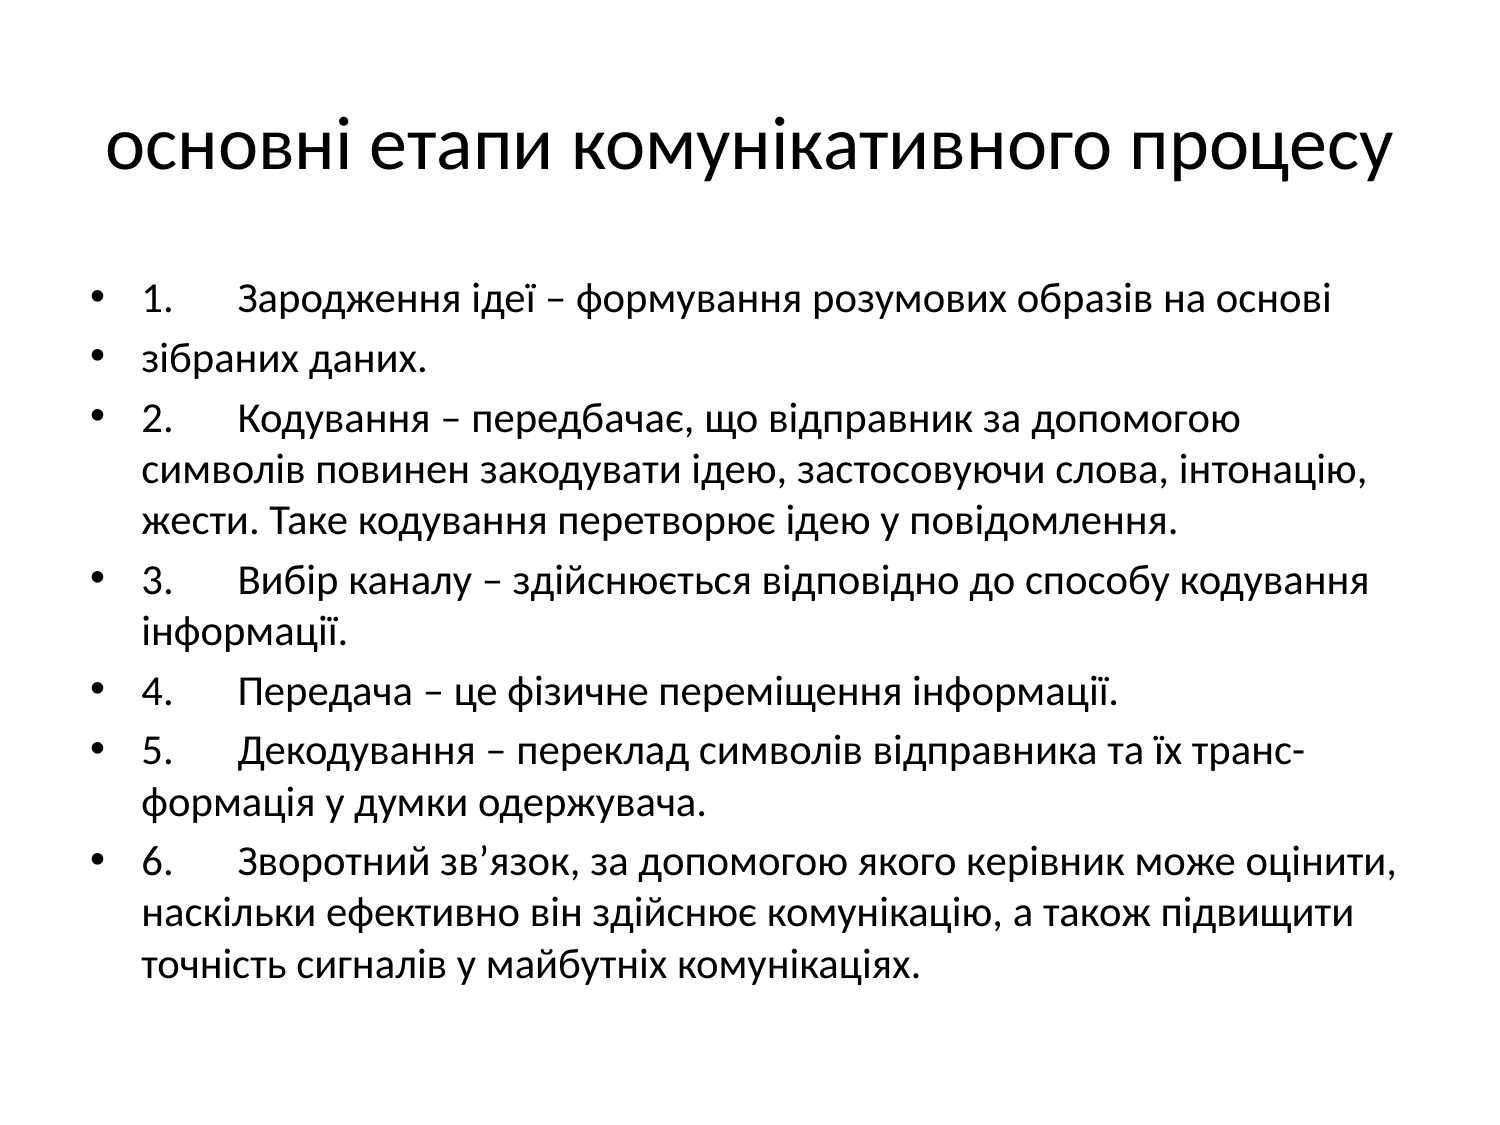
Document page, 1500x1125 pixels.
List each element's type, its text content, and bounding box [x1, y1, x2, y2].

title основні етапи комунікативного процесу [75, 45, 1425, 233]
list 1. Зародження ідеї – формування розумових образів на основі зібраних даних. 2. Кодування – передбачає, що відправник за допомогою символів повинен закодувати ідею, застосовуючи слова, інтонацію, жести. Таке кодування перетворює ідею у повідомлення. 3. Вибір каналу – здійснюється відповідно до способу кодування інформації. 4. Передача – це фізичне переміщення інформації. 5. Декодування – переклад символів відправника та їх транс- формація у думки одержувача. 6. Зворотний зв’язок, за допомогою якого керівник може оцінити, наскільки ефективно він здійснює комунікацію, а також підвищити точність сигналів у майбутніх комунікаціях. [75, 262, 1425, 1005]
